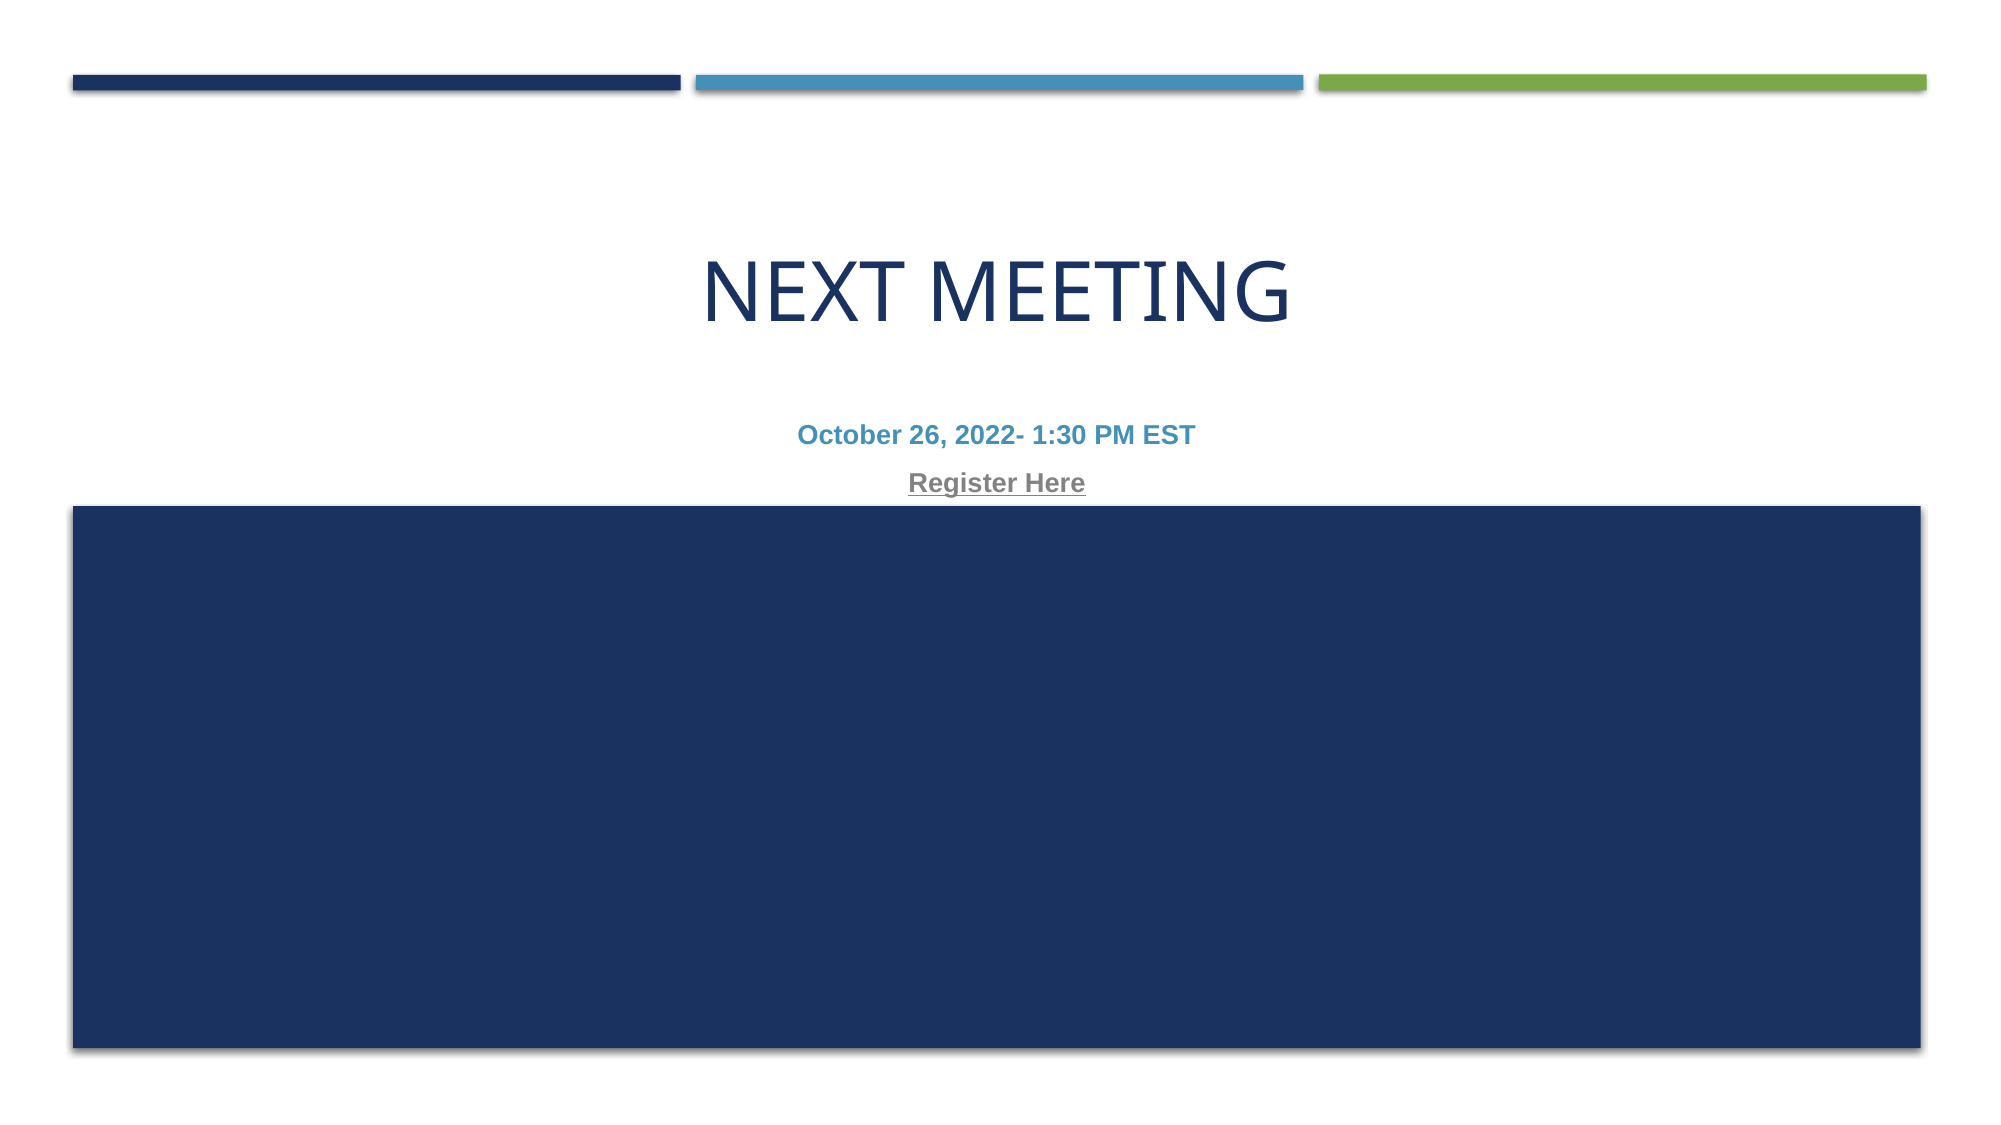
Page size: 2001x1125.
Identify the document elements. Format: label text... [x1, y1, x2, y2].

subtitle October 26, 2022- 1:30 PM EST Register Here [95, 409, 1899, 507]
title Next Meeting [95, 167, 1899, 409]
